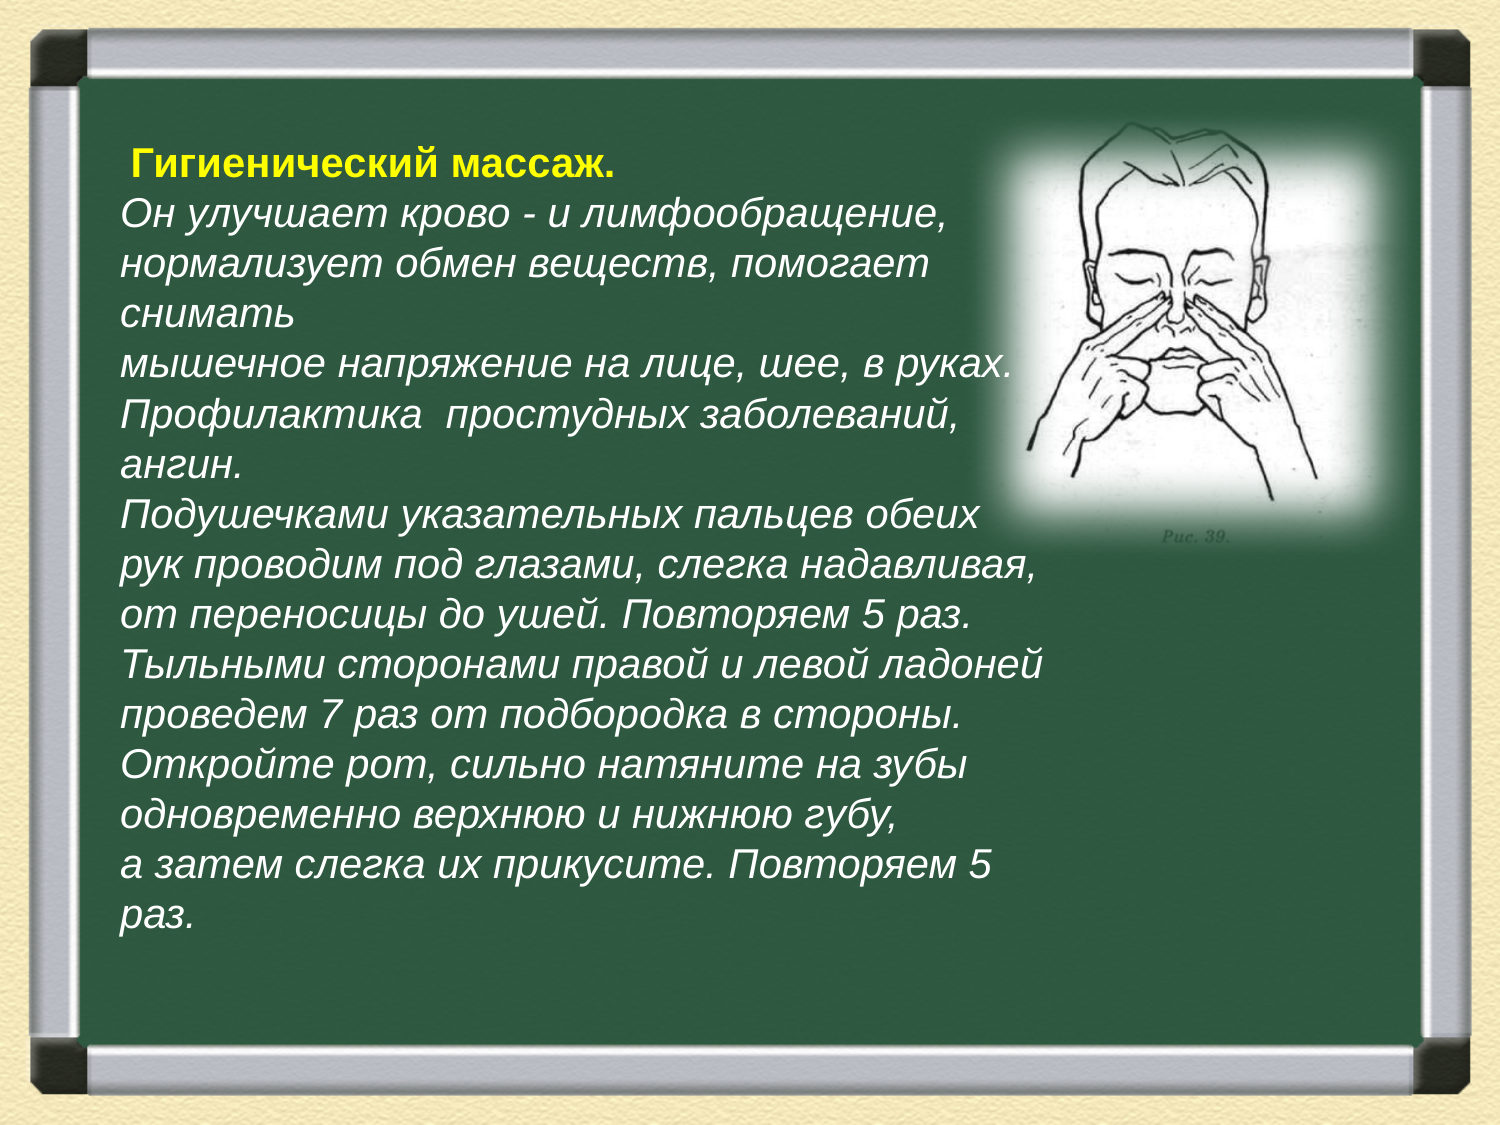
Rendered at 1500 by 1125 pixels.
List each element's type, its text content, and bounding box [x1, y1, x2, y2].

picture [0, 0, 1500, 1125]
text_box Гигиенический массаж. Он улучшает крово - и лимфообращение, нормализует обмен веществ, помогает снимать мышечное напряжение на лице, шее, в руках. Профилактика простудных заболеваний, ангин. Подушечками указательных пальцев обеих рук проводим под глазами, слегка надавливая, от переносицы до ушей. Повторяем 5 раз. Тыльными сторонами правой и левой ладоней проведем 7 раз от подбородка в стороны. Откройте рот, сильно натяните на зубы одновременно верхнюю и нижнюю губу, а затем слегка их прикусите. Повторяем 5 раз. [105, 128, 1067, 944]
